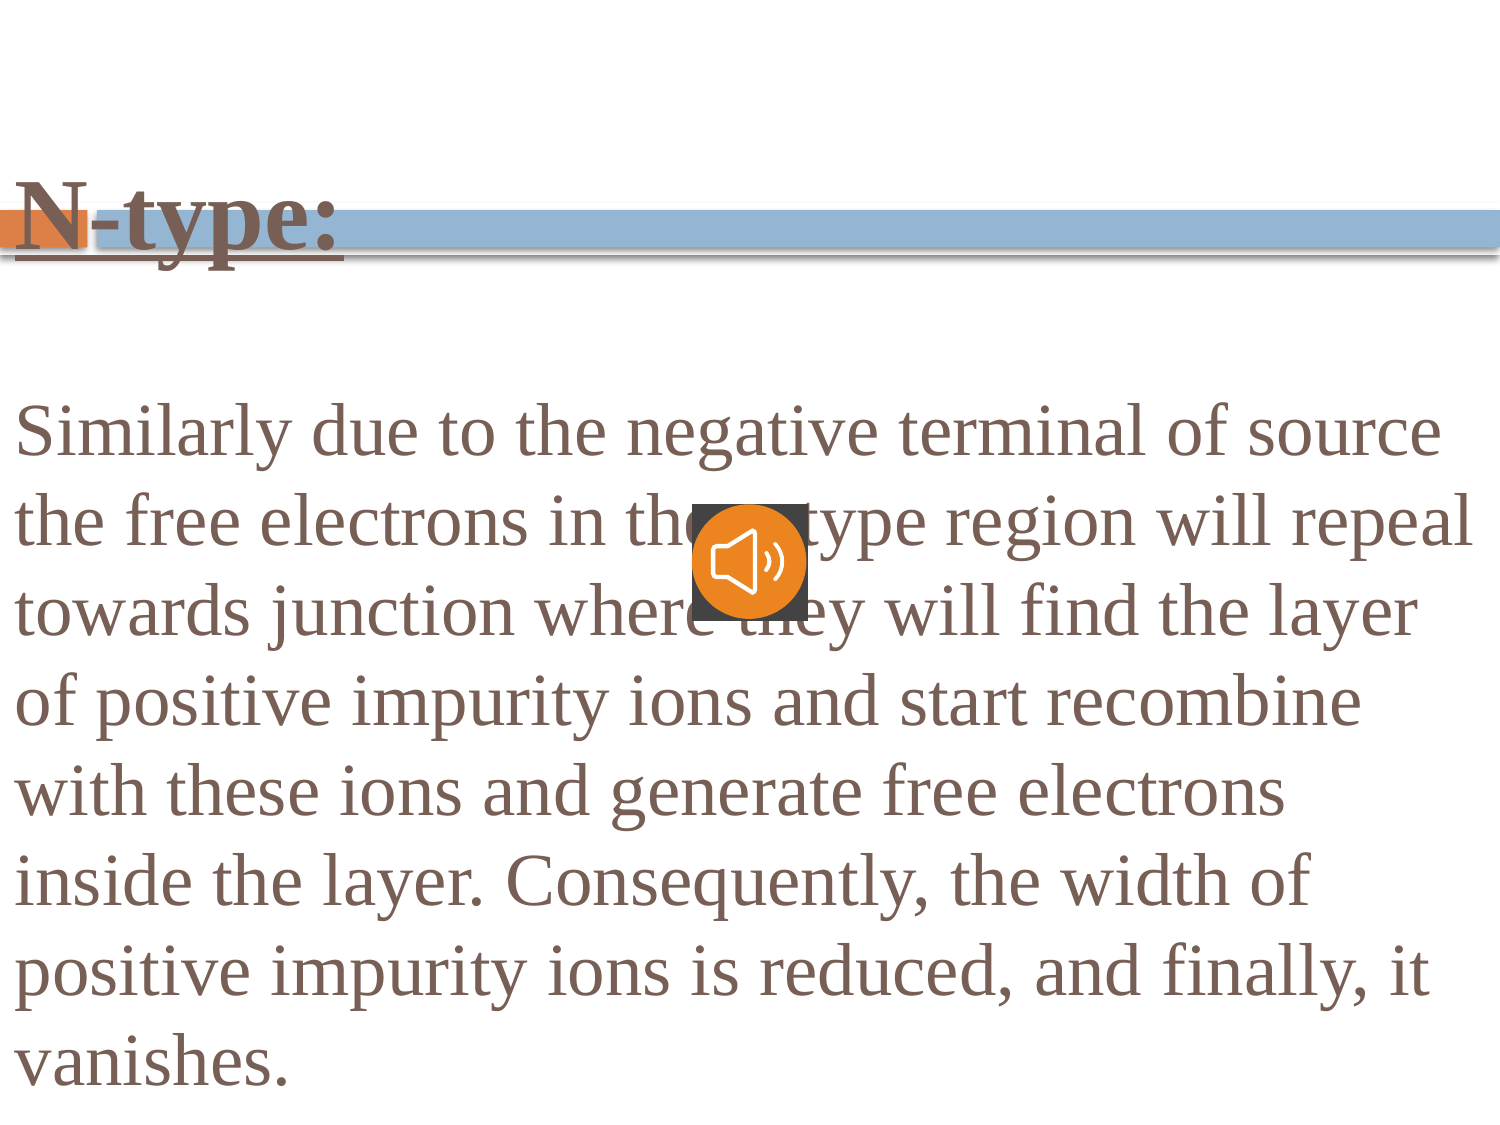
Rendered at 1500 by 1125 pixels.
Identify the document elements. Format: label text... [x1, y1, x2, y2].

title N-type: Similarly due to the negative terminal of source the free electrons in the n-type region will repeal towards junction where they will find the layer of positive impurity ions and start recombine with these ions and generate free electrons inside the layer. Consequently, the width of positive impurity ions is reduced, and finally, it vanishes. [0, 0, 1500, 1125]
picture [690, 503, 810, 622]
